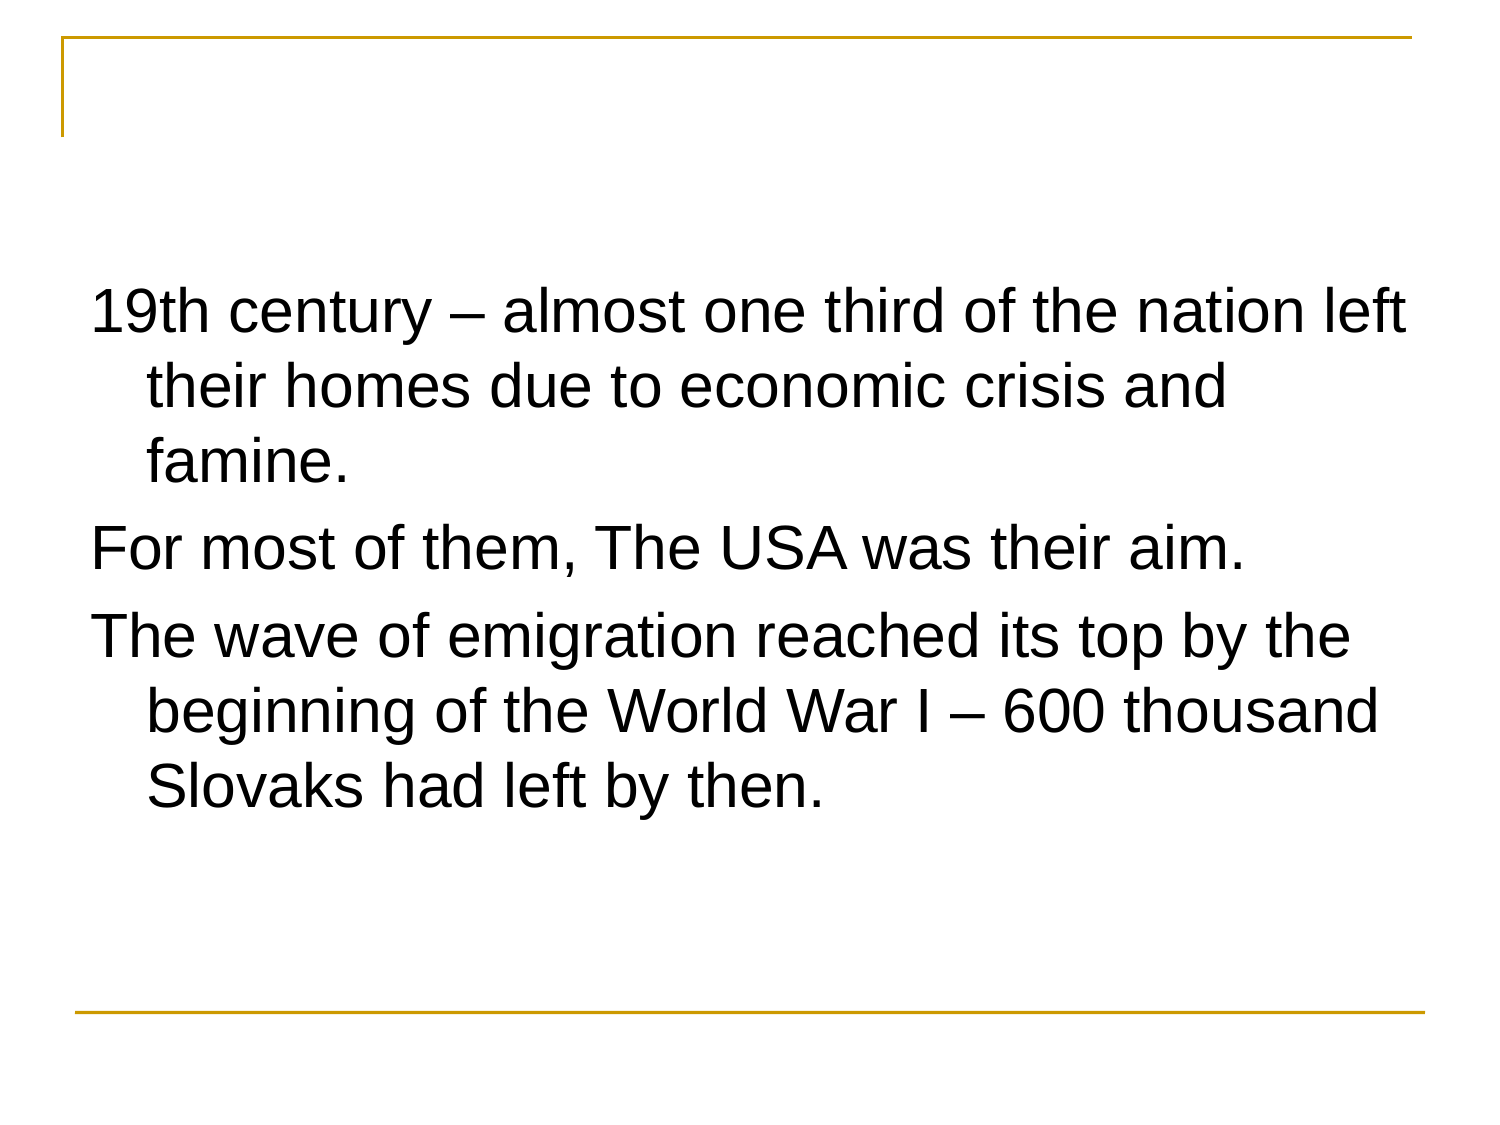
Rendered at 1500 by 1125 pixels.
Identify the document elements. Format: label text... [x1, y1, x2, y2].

list 19th century – almost one third of the nation left their homes due to economic crisis and famine. For most of them, The USA was their aim. The wave of emigration reached its top by the beginning of the World War I – 600 thousand Slovaks had left by then. [74, 262, 1426, 1006]
